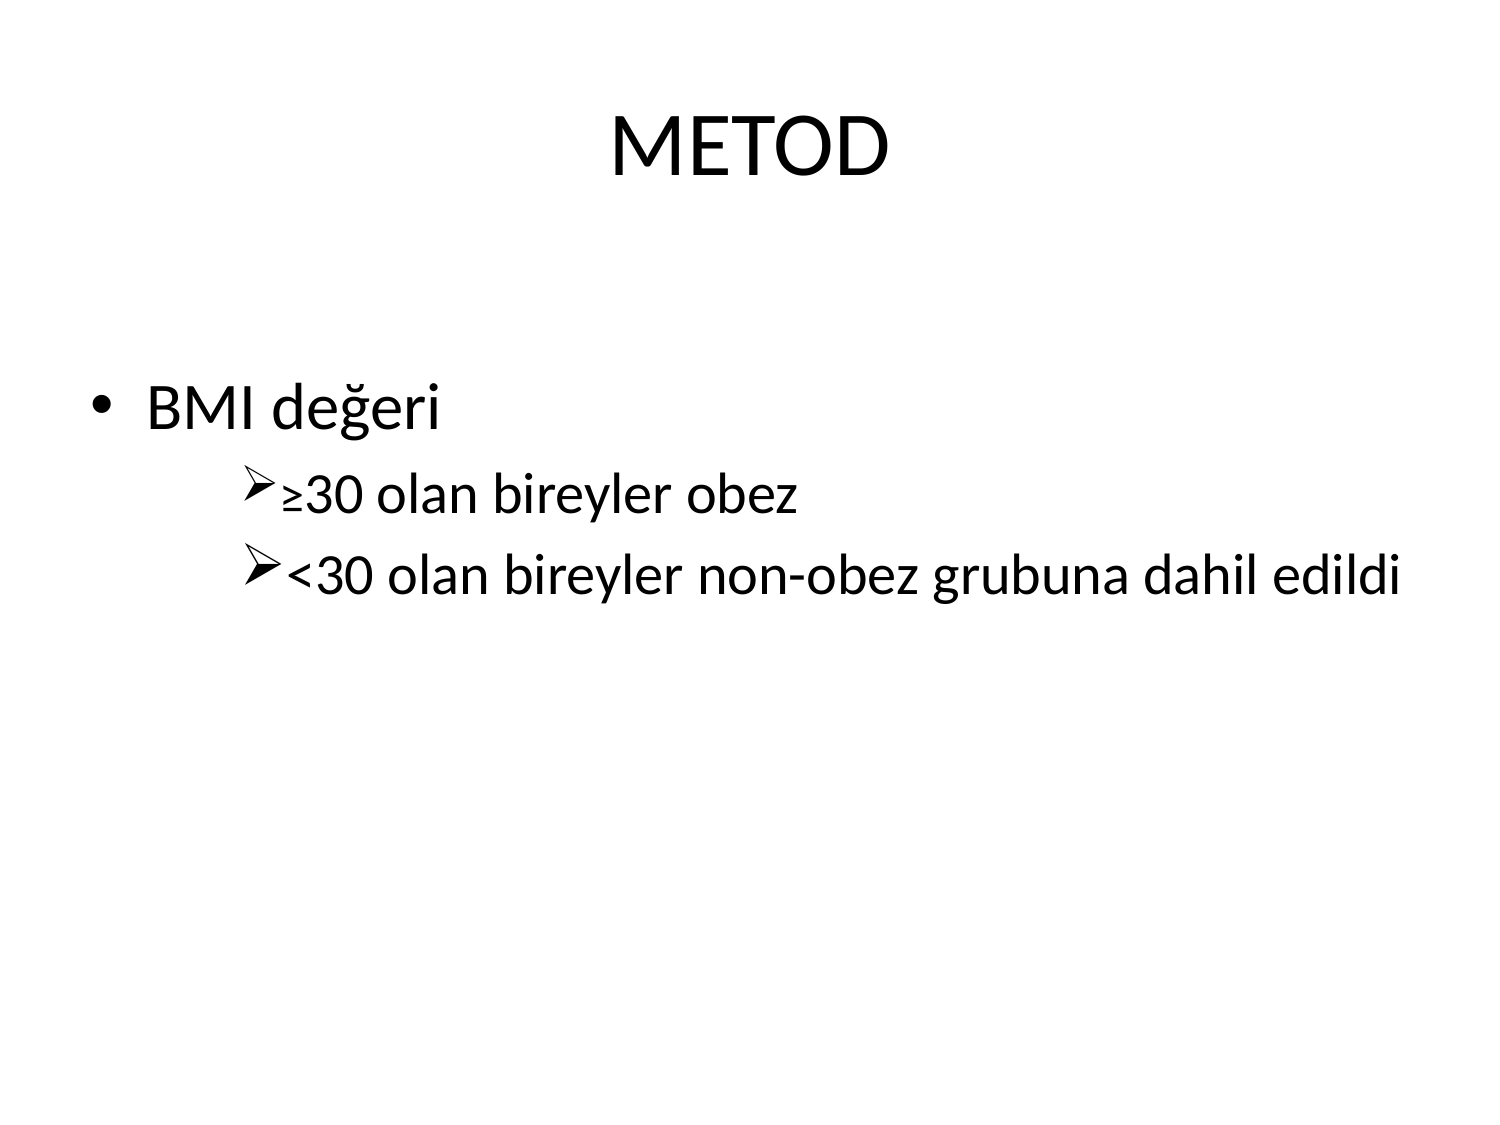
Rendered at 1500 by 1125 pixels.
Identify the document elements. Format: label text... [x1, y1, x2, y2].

title METOD [74, 44, 1426, 233]
list BMI değeri ≥30 olan bireyler obez <30 olan bireyler non-obez grubuna dahil edildi [74, 262, 1426, 1006]
